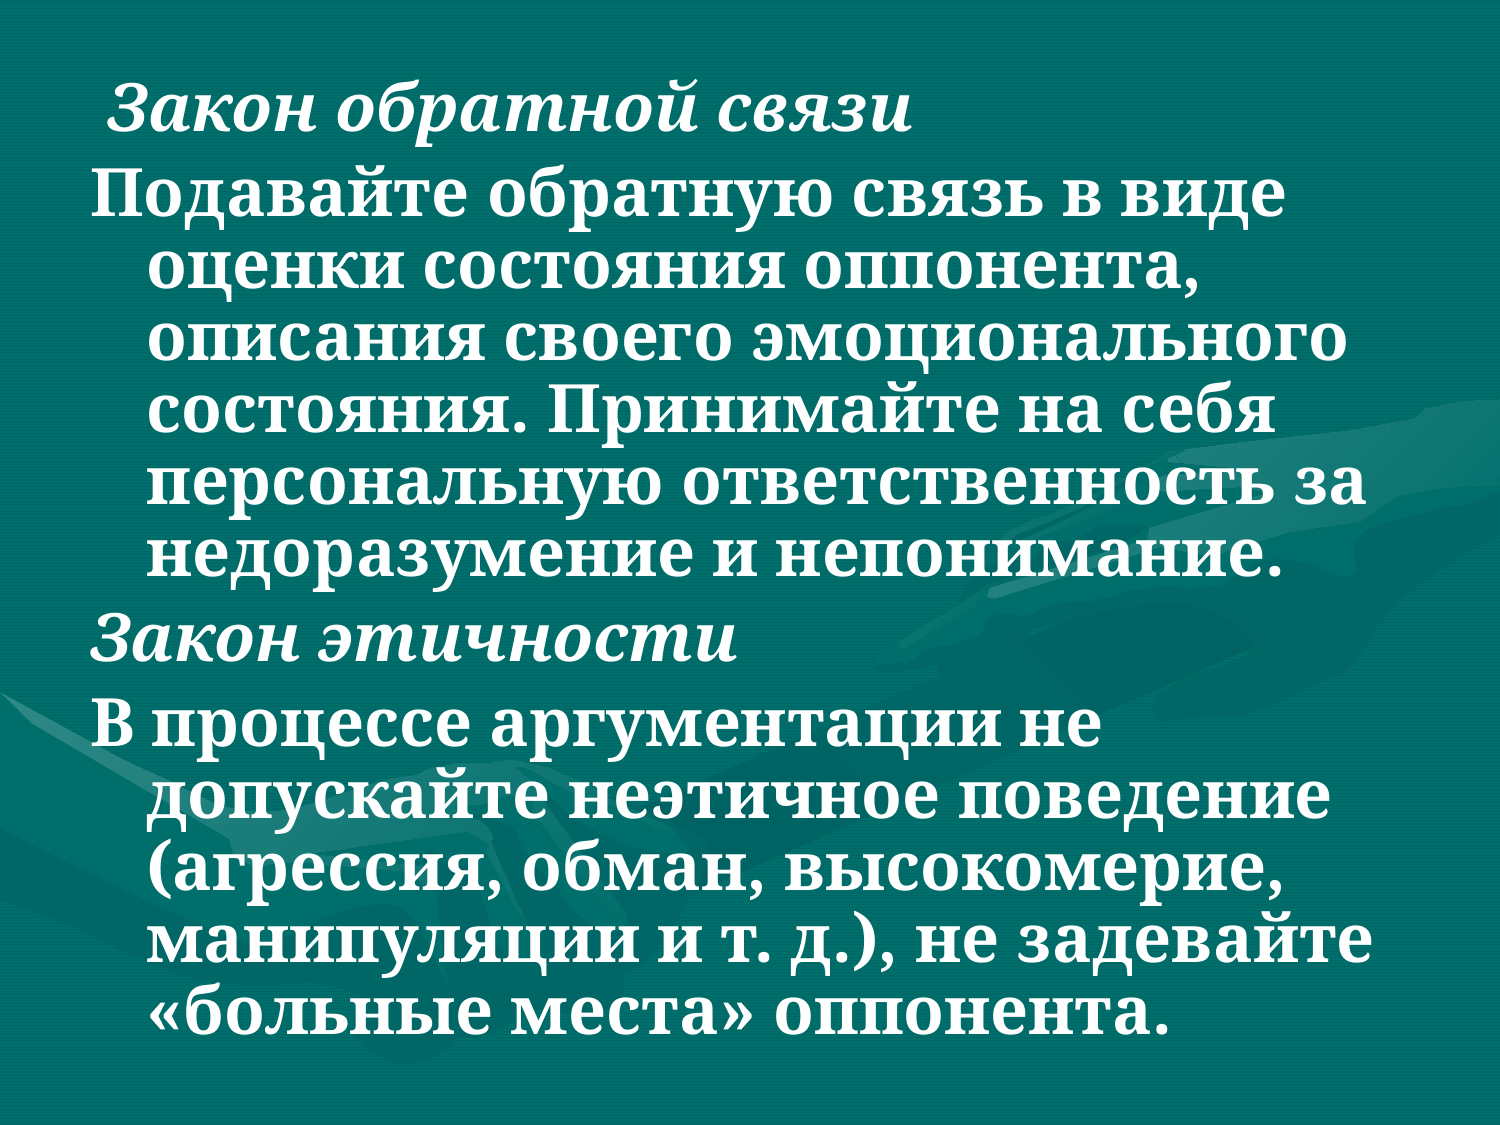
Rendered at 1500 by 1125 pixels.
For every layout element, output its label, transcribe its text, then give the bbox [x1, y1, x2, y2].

list Закон обратной связи Подавайте обратную связь в виде оценки состояния оппонента, описания своего эмоционального состояния. Принимайте на себя персональную ответственность за недоразумение и непонимание. Закон этичности В процессе аргументации не допускайте неэтичное поведение (агрессия, обман, высокомерие, манипуляции и т. д.), не задевайте «больные места» оппонента. [74, 66, 1426, 1001]
